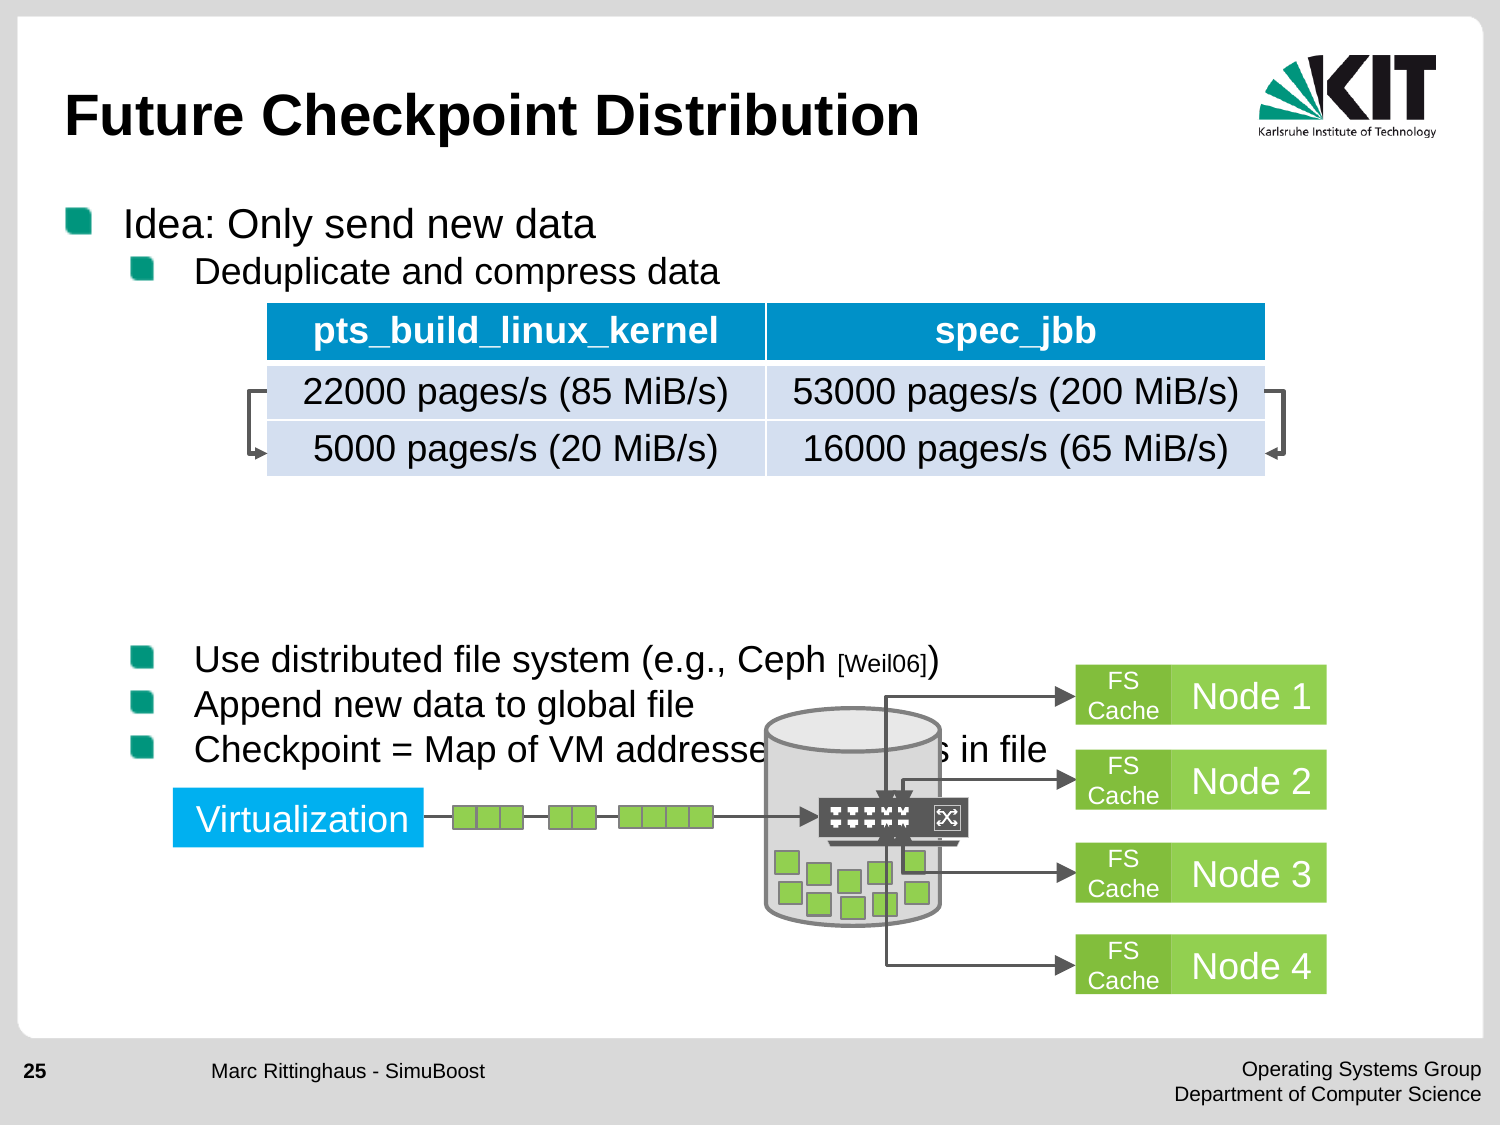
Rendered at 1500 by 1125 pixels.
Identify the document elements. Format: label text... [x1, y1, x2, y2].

table_cell 5000 pages/s (20 MiB/s) [267, 421, 765, 476]
title Future Checkpoint Distribution [63, 54, 1199, 148]
list Idea: Only send new data Deduplicate and compress data Use distributed file system (e.g., Ceph [Weil06]) Append new data to global file Checkpoint = Map of VM addresses to offsets in file [64, 196, 1436, 1017]
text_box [172, 664, 1327, 995]
table_cell 16000 pages/s (65 MiB/s) [767, 421, 1265, 476]
footer Marc Rittinghaus - SimuBoost [211, 1056, 957, 1117]
picture [0, 0, 1500, 1125]
table_header pts_build_linux_kernel [267, 303, 765, 360]
text_box [247, 389, 268, 460]
table_cell 53000 pages/s (200 MiB/s) [767, 366, 1265, 419]
table_cell 22000 pages/s (85 MiB/s) [267, 366, 765, 419]
text_box [1264, 389, 1286, 460]
table_header spec_jbb [767, 303, 1265, 360]
